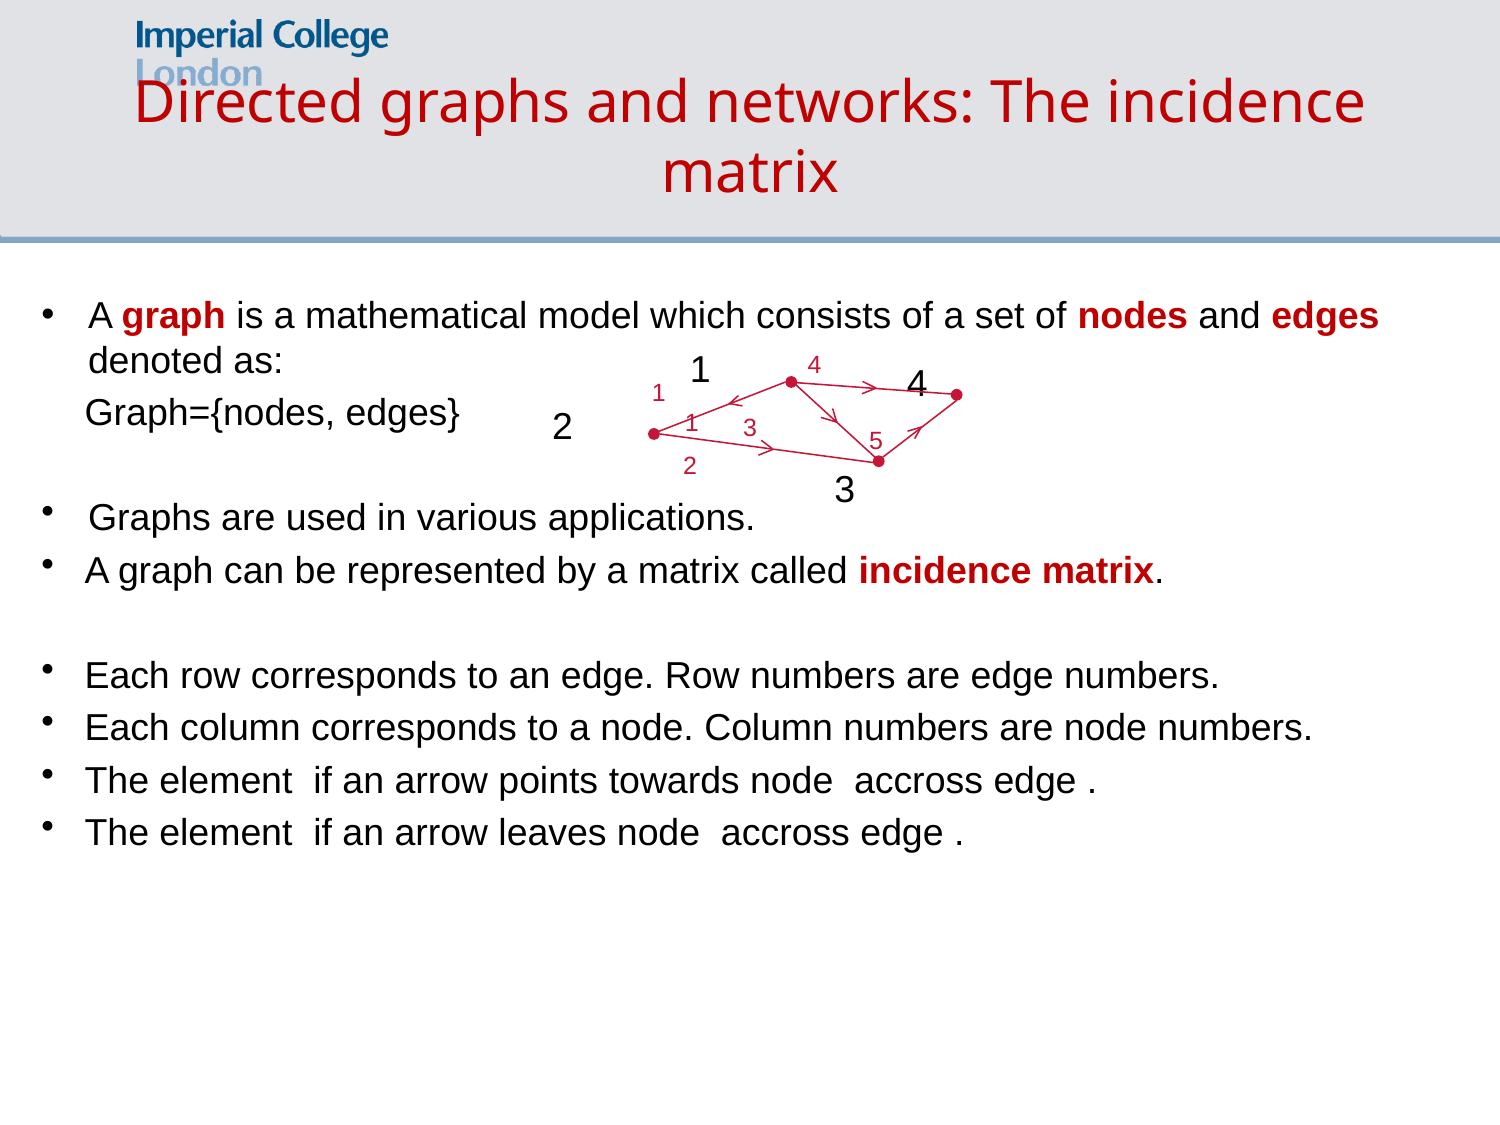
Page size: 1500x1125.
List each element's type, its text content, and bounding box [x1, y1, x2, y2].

picture [0, 0, 1500, 243]
title Directed graphs and networks: The incidence matrix [100, 99, 1400, 205]
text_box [596, 337, 1003, 519]
